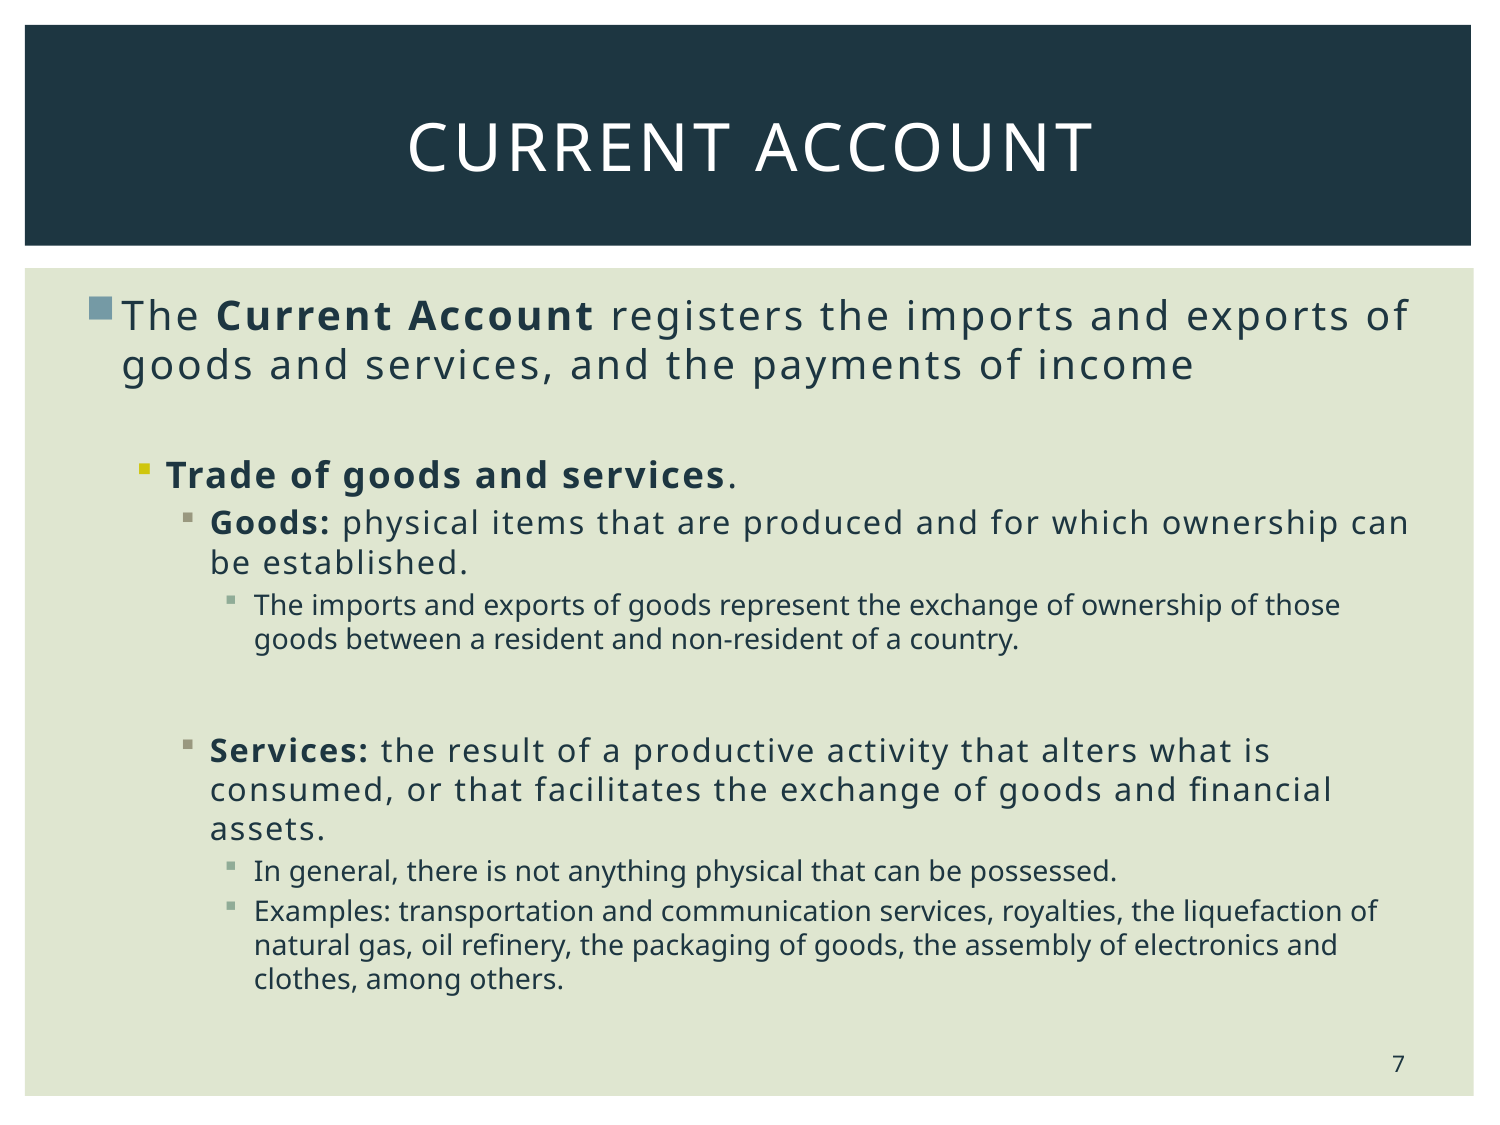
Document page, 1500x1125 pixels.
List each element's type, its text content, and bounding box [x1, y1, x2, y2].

title Current Account [62, 58, 1438, 232]
list The Current Account registers the imports and exports of goods and services, and the payments of income Trade of goods and services. Goods: physical items that are produced and for which ownership can be established. The imports and exports of goods represent the exchange of ownership of those goods between a resident and non-resident of a country. Services: the result of a productive activity that alters what is consumed, or that facilitates the exchange of goods and financial assets. In general, there is not anything physical that can be possessed. Examples: transportation and communication services, royalties, the liquefaction of natural gas, oil refinery, the packaging of goods, the assembly of electronics and clothes, among others. [62, 281, 1442, 1005]
slide_number 7 [1349, 1041, 1448, 1089]
